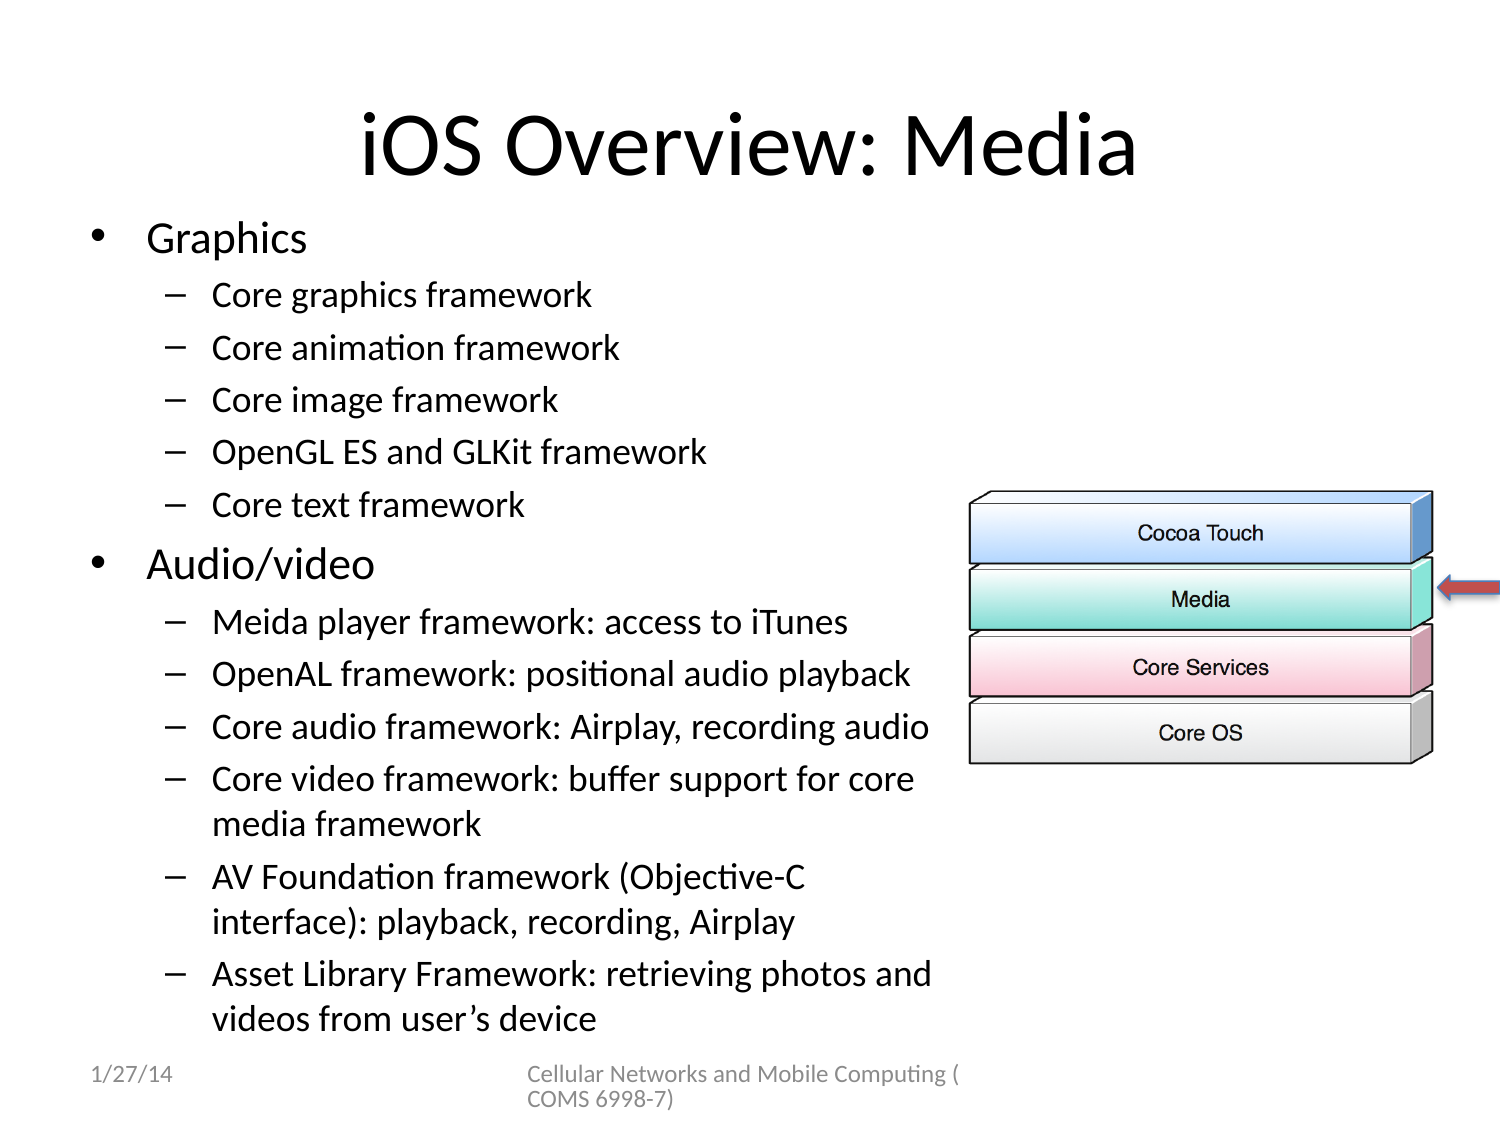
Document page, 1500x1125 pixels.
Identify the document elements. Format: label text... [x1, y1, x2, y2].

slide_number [75, 1042, 425, 1103]
footer Cellular Networks and Mobile Computing (COMS 6998-7) [512, 1042, 988, 1103]
list Graphics Core graphics framework Core animation framework Core image framework OpenGL ES and GLKit framework Core text framework Audio/video Meida player framework: access to iTunes OpenAL framework: positional audio playback Core audio framework: Airplay, recording audio Core video framework: buffer support for core media framework AV Foundation framework (Objective-C interface): playback, recording, Airplay Asset Library Framework: retrieving photos and videos from user’s device [75, 200, 963, 1050]
text_box [1441, 574, 1500, 601]
title iOS Overview: Media [75, 45, 1425, 233]
picture [962, 487, 1438, 774]
